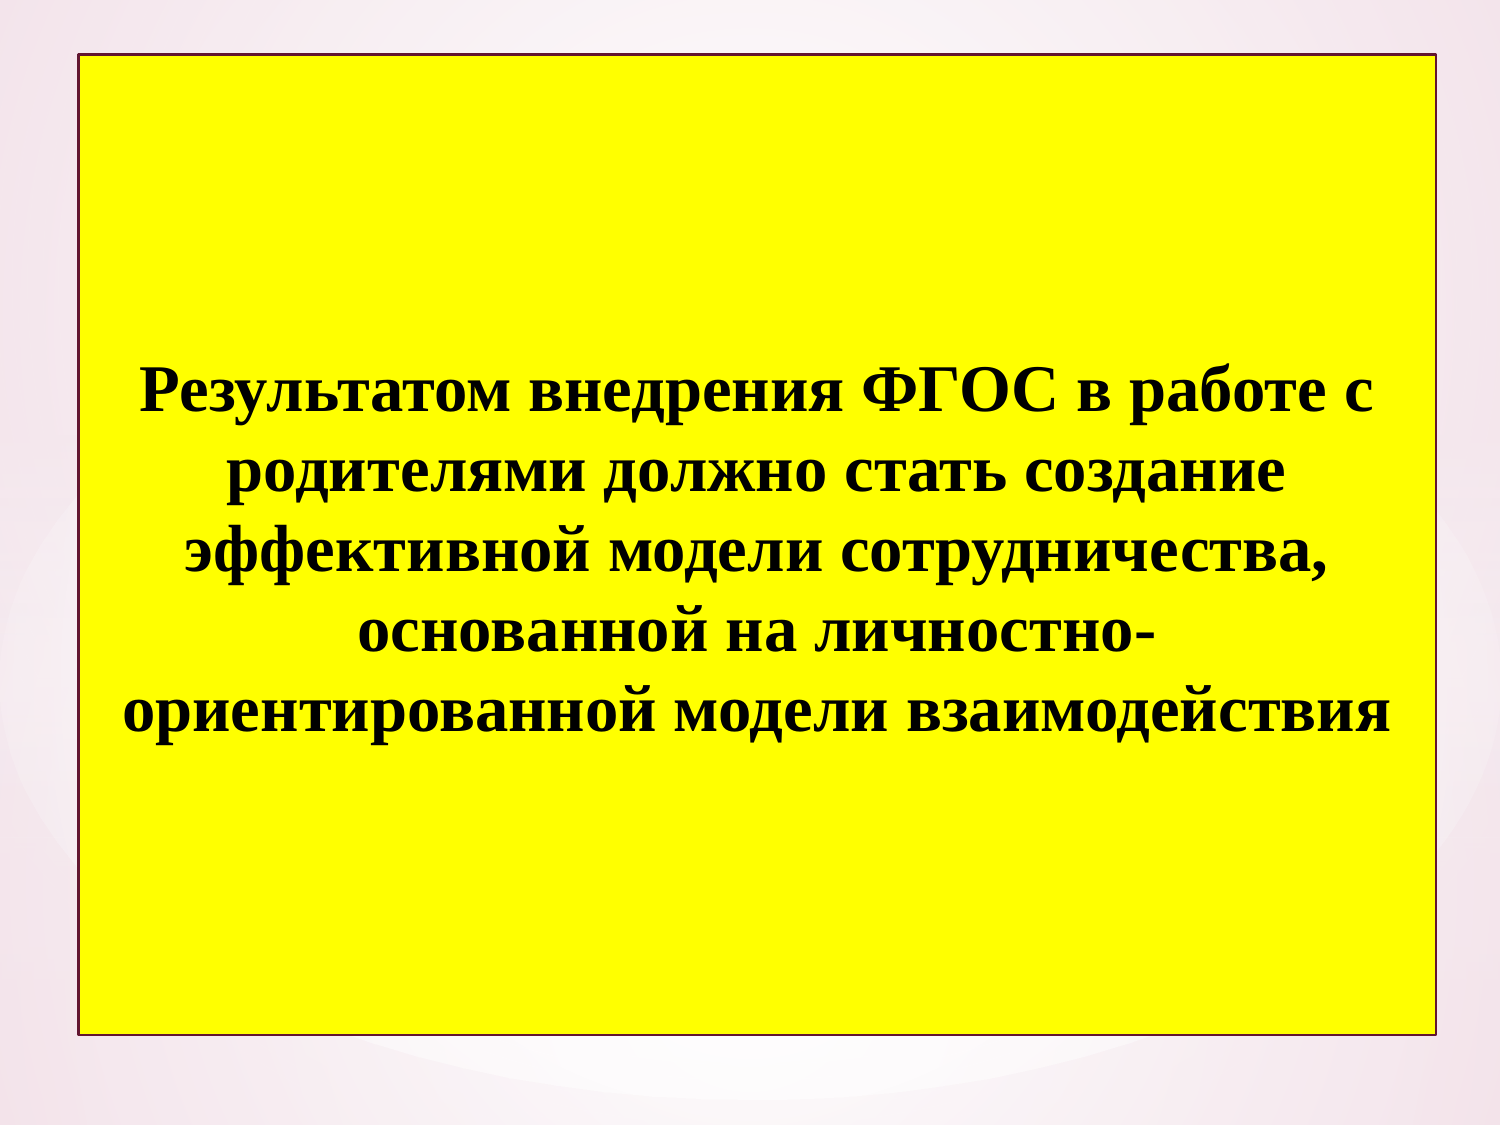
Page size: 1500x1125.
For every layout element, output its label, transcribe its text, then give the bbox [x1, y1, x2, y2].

text_box Результатом внедрения ФГОС в работе с родителями должно стать создание эффективной модели сотрудничества, основанной на личностно-ориентированной модели взаимодействия [77, 53, 1437, 1036]
